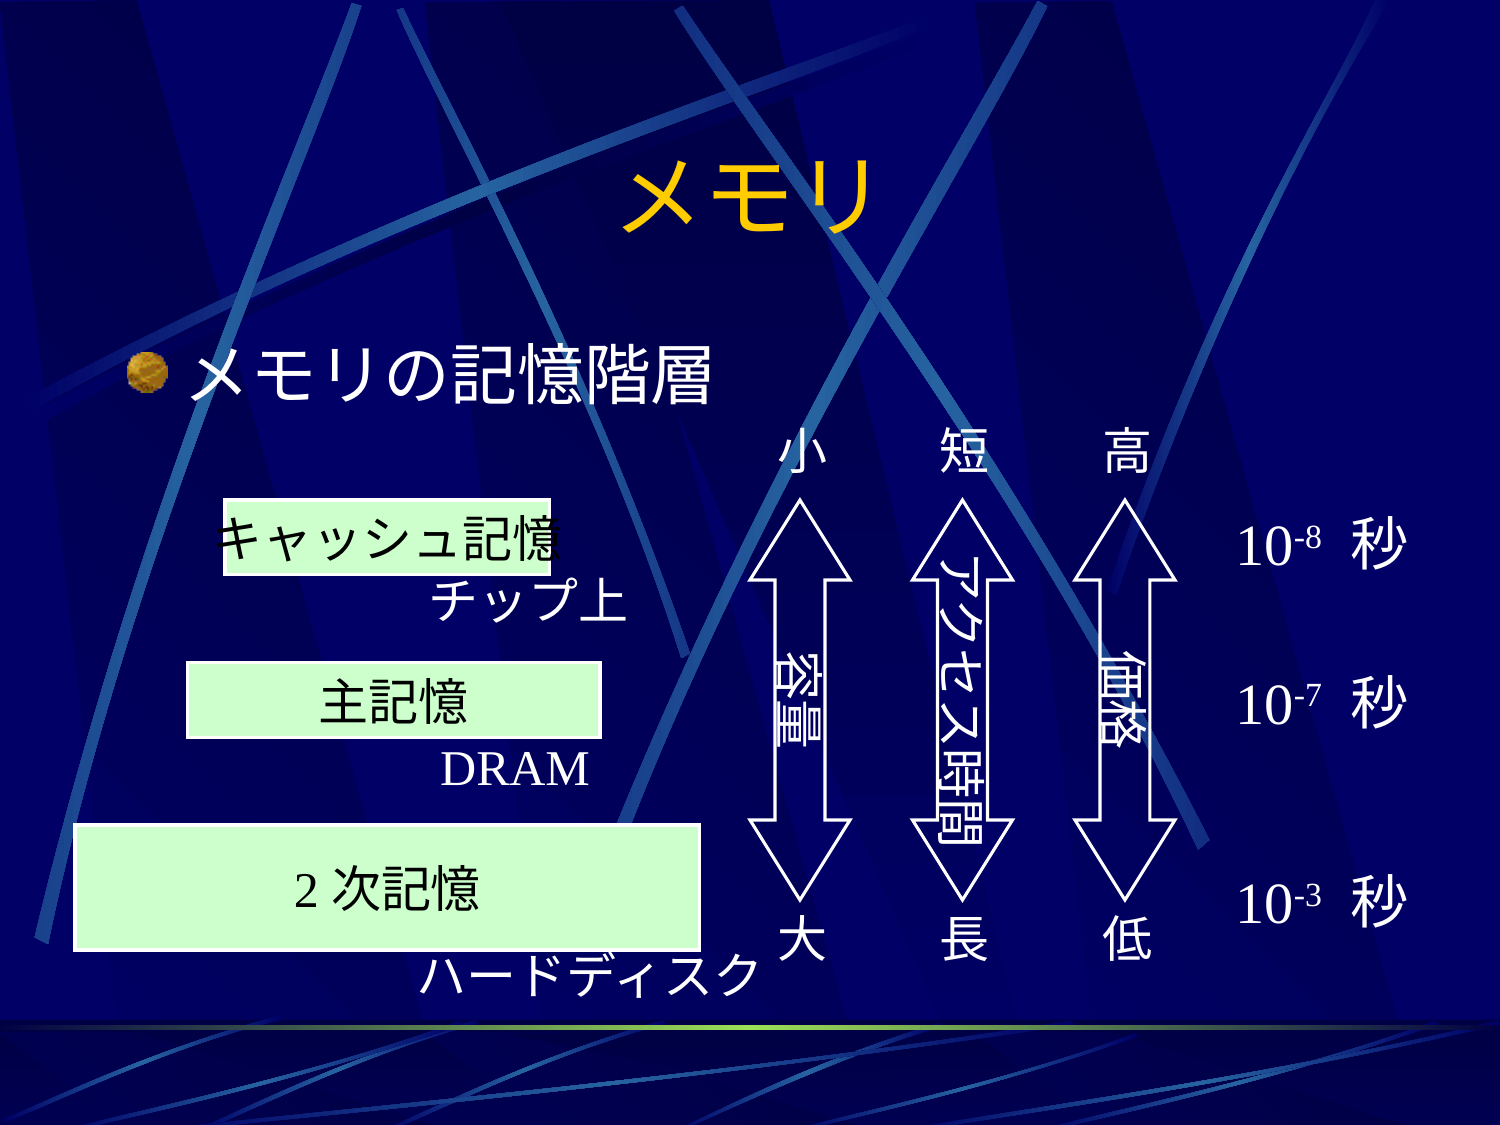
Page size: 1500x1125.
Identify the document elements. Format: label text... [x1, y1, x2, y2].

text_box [1074, 412, 1176, 976]
text_box チップ上 [413, 562, 644, 638]
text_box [749, 412, 851, 976]
text_box 主記憶 [187, 662, 600, 738]
text_box キャッシュ記憶 [225, 499, 550, 575]
text_box 2次記憶 [75, 825, 700, 950]
text_box DRAM [425, 728, 605, 804]
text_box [912, 412, 1013, 976]
list メモリの記憶階層 [112, 324, 1388, 438]
picture [127, 352, 168, 393]
title メモリ [112, 131, 1388, 257]
text_box ハードディスク [401, 937, 778, 1013]
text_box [1224, 499, 1420, 944]
